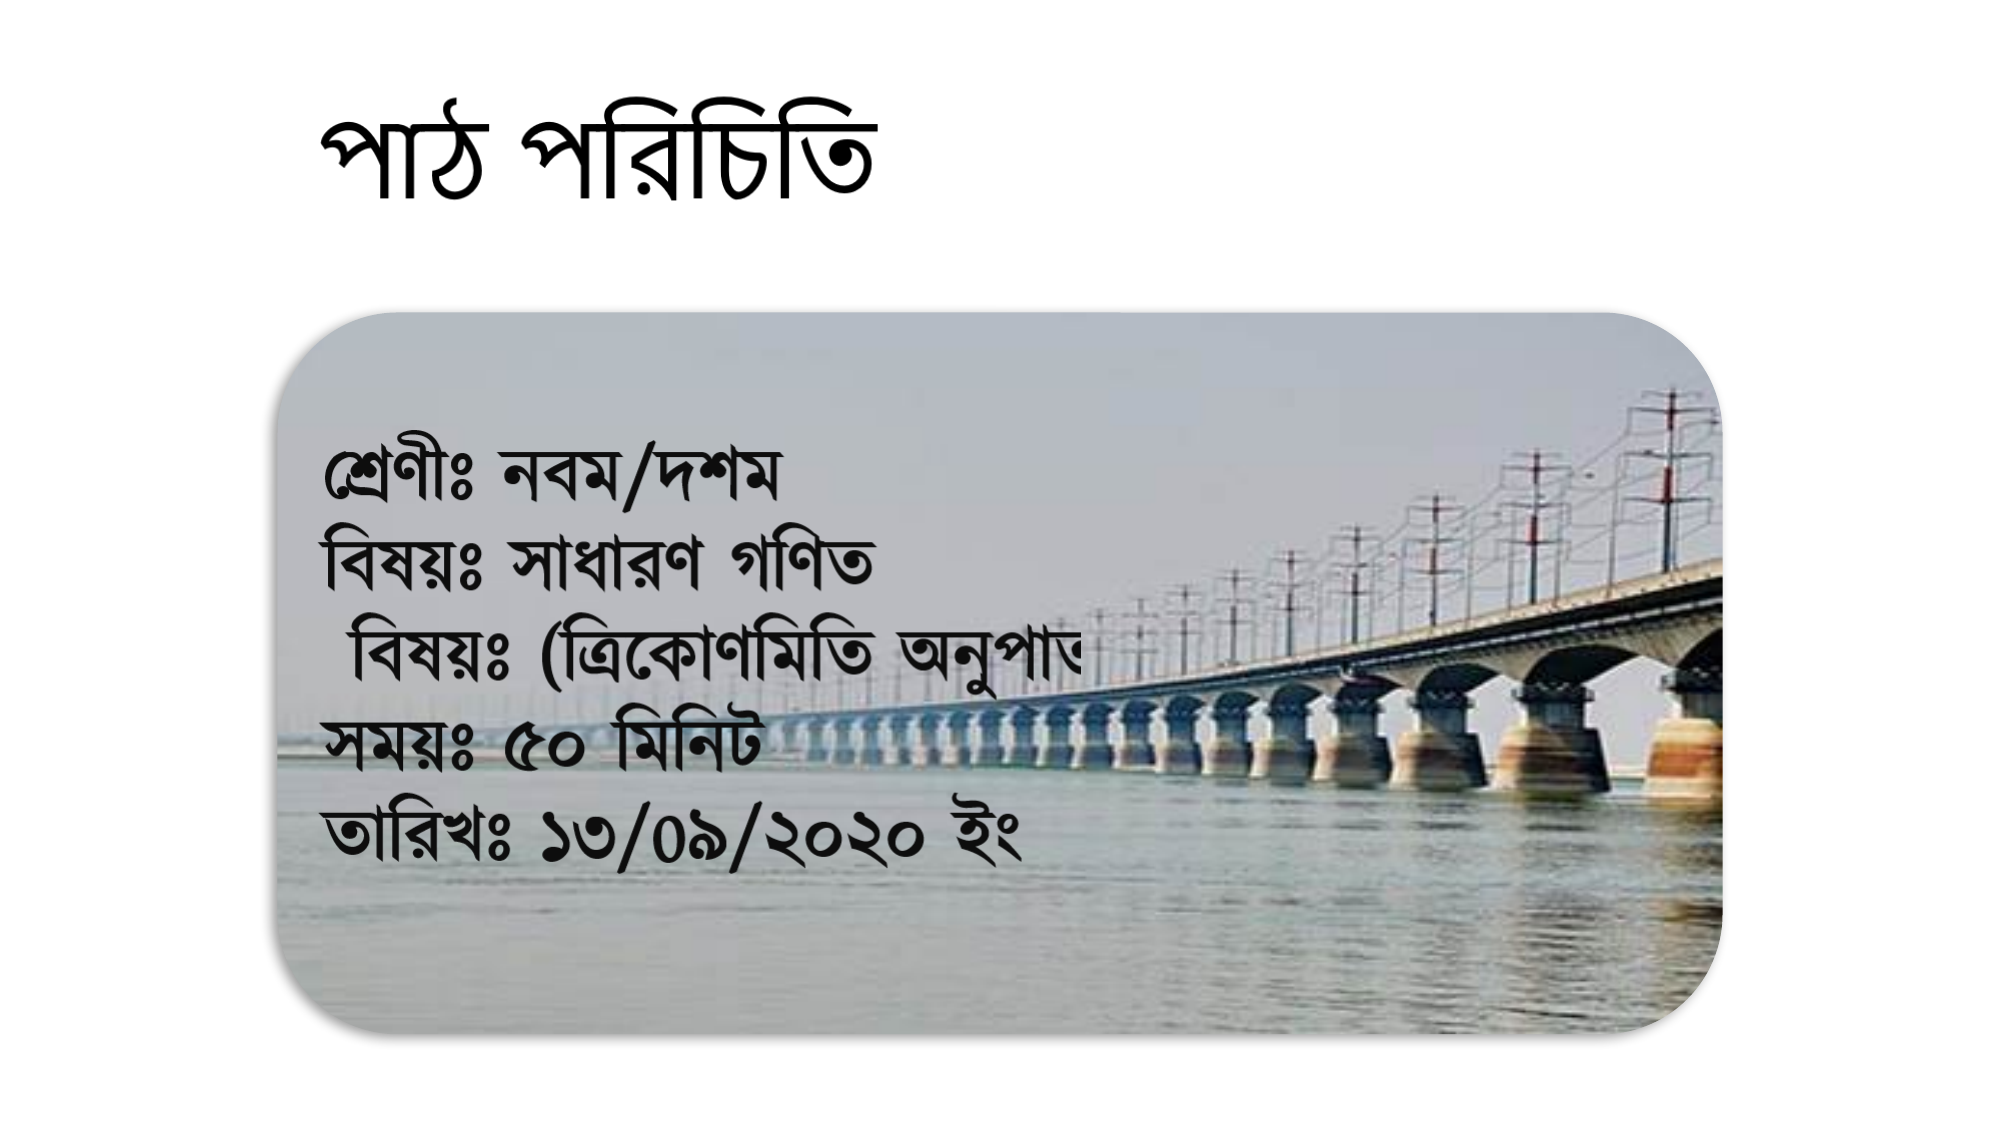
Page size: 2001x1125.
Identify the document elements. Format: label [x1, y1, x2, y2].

picture [315, 81, 928, 219]
picture [277, 312, 1723, 1035]
